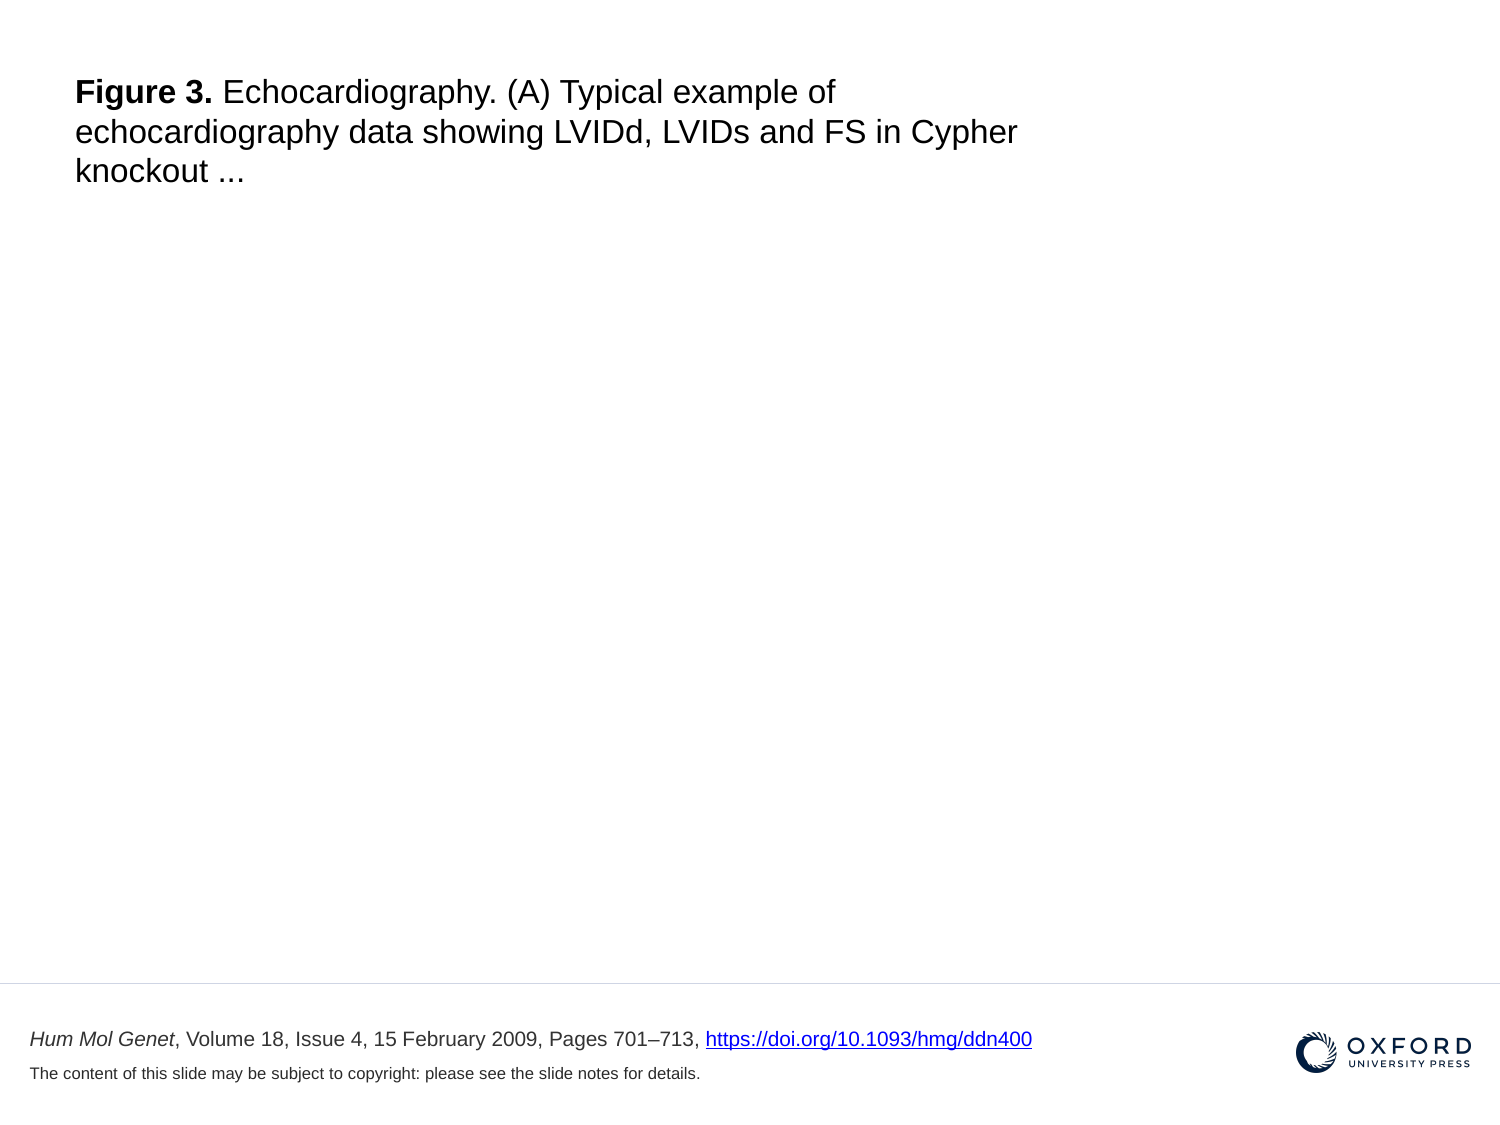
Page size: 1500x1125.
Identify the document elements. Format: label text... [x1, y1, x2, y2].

footer Hum Mol Genet, Volume 18, Issue 4, 15 February 2009, Pages 701–713, https://doi.org/10.1093/hmg/ddn400 The content of this slide may be subject to copyright: please see the slide notes for details. [0, 983, 1260, 1125]
title Figure 3. Echocardiography. (A) Typical example of echocardiography data showing LVIDd, LVIDs and FS in Cypher knockout ... [75, 69, 1078, 171]
picture [1296, 1032, 1471, 1073]
